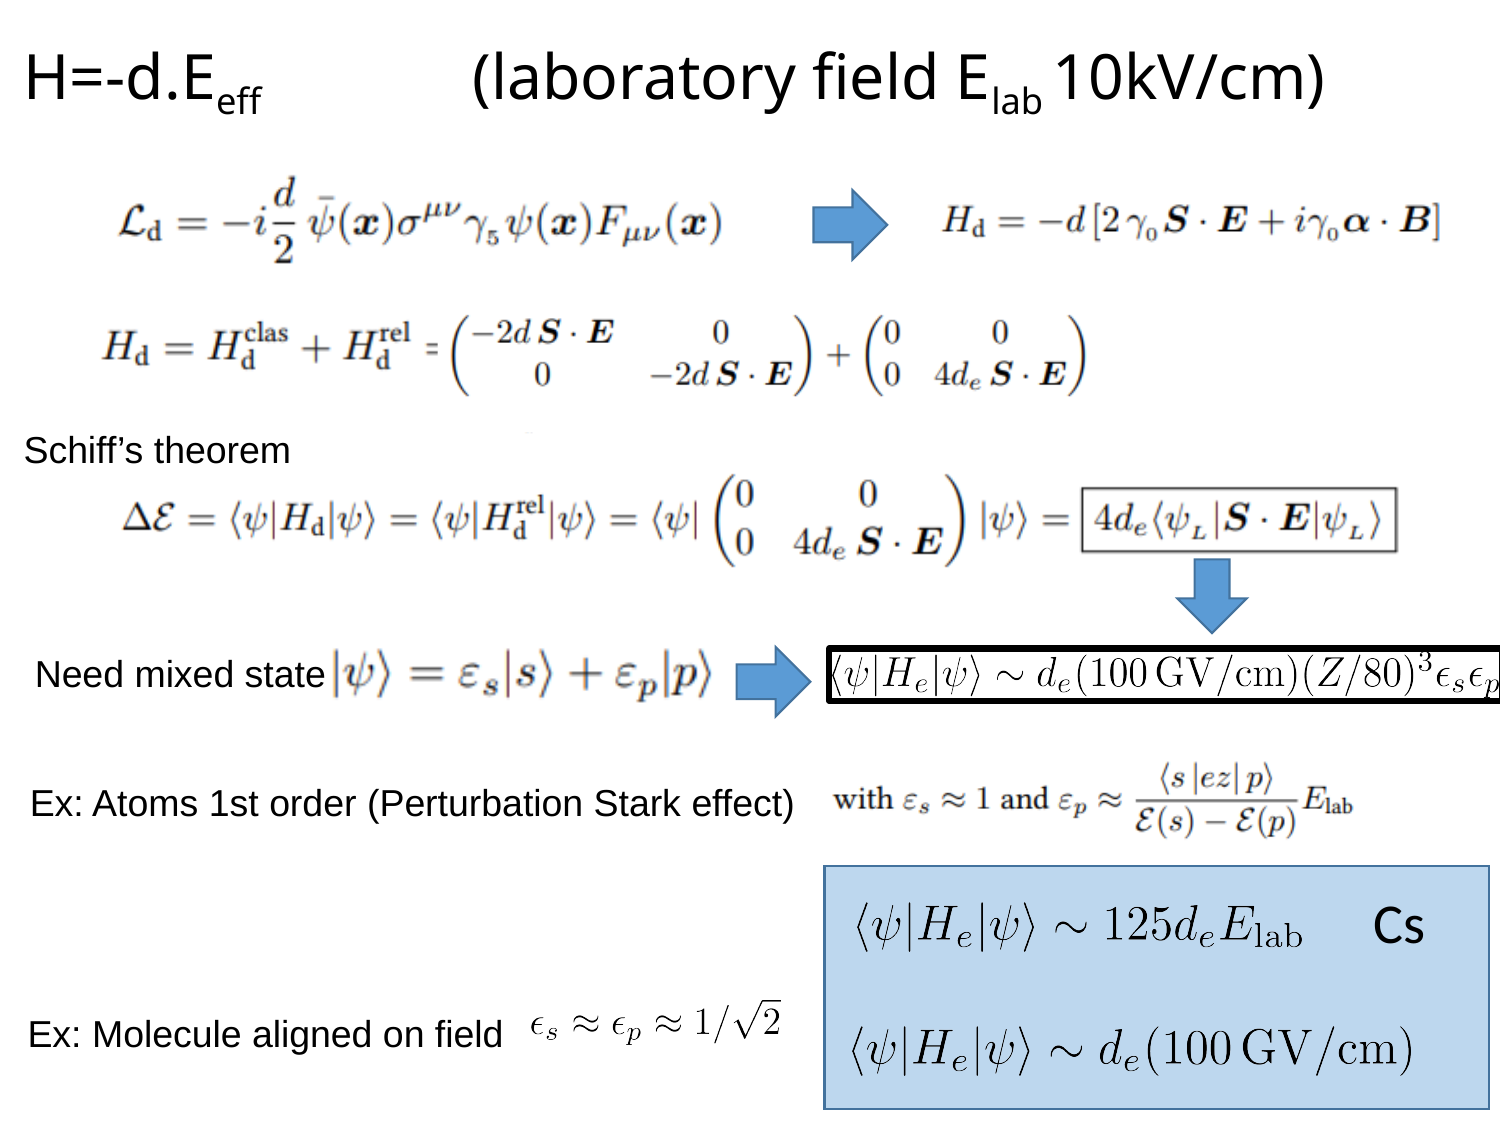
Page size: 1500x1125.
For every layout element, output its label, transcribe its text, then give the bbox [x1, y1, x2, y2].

text_box Cs [1359, 879, 1441, 962]
picture [89, 432, 1419, 584]
picture [328, 640, 723, 722]
text_box [1174, 584, 1250, 635]
picture [857, 902, 1302, 952]
text_box Ex: Molecule aligned on field [12, 1002, 519, 1063]
picture [78, 309, 438, 376]
picture [531, 1000, 781, 1045]
picture [445, 301, 1096, 408]
text_box [735, 644, 812, 720]
text_box Schiff’s theorem [8, 418, 320, 479]
picture [852, 1026, 1411, 1076]
picture [61, 145, 771, 267]
text_box Need mixed state [20, 642, 328, 702]
text_box Ex: Atoms 1st order (Perturbation Stark effect) [14, 772, 811, 832]
text_box [812, 187, 889, 263]
picture [911, 171, 1490, 264]
picture [821, 757, 1370, 845]
picture [832, 651, 1499, 698]
text_box [823, 865, 1490, 1110]
title H=-d.Eeff (laboratory field Elab 10kV/cm) [8, 2, 1436, 151]
